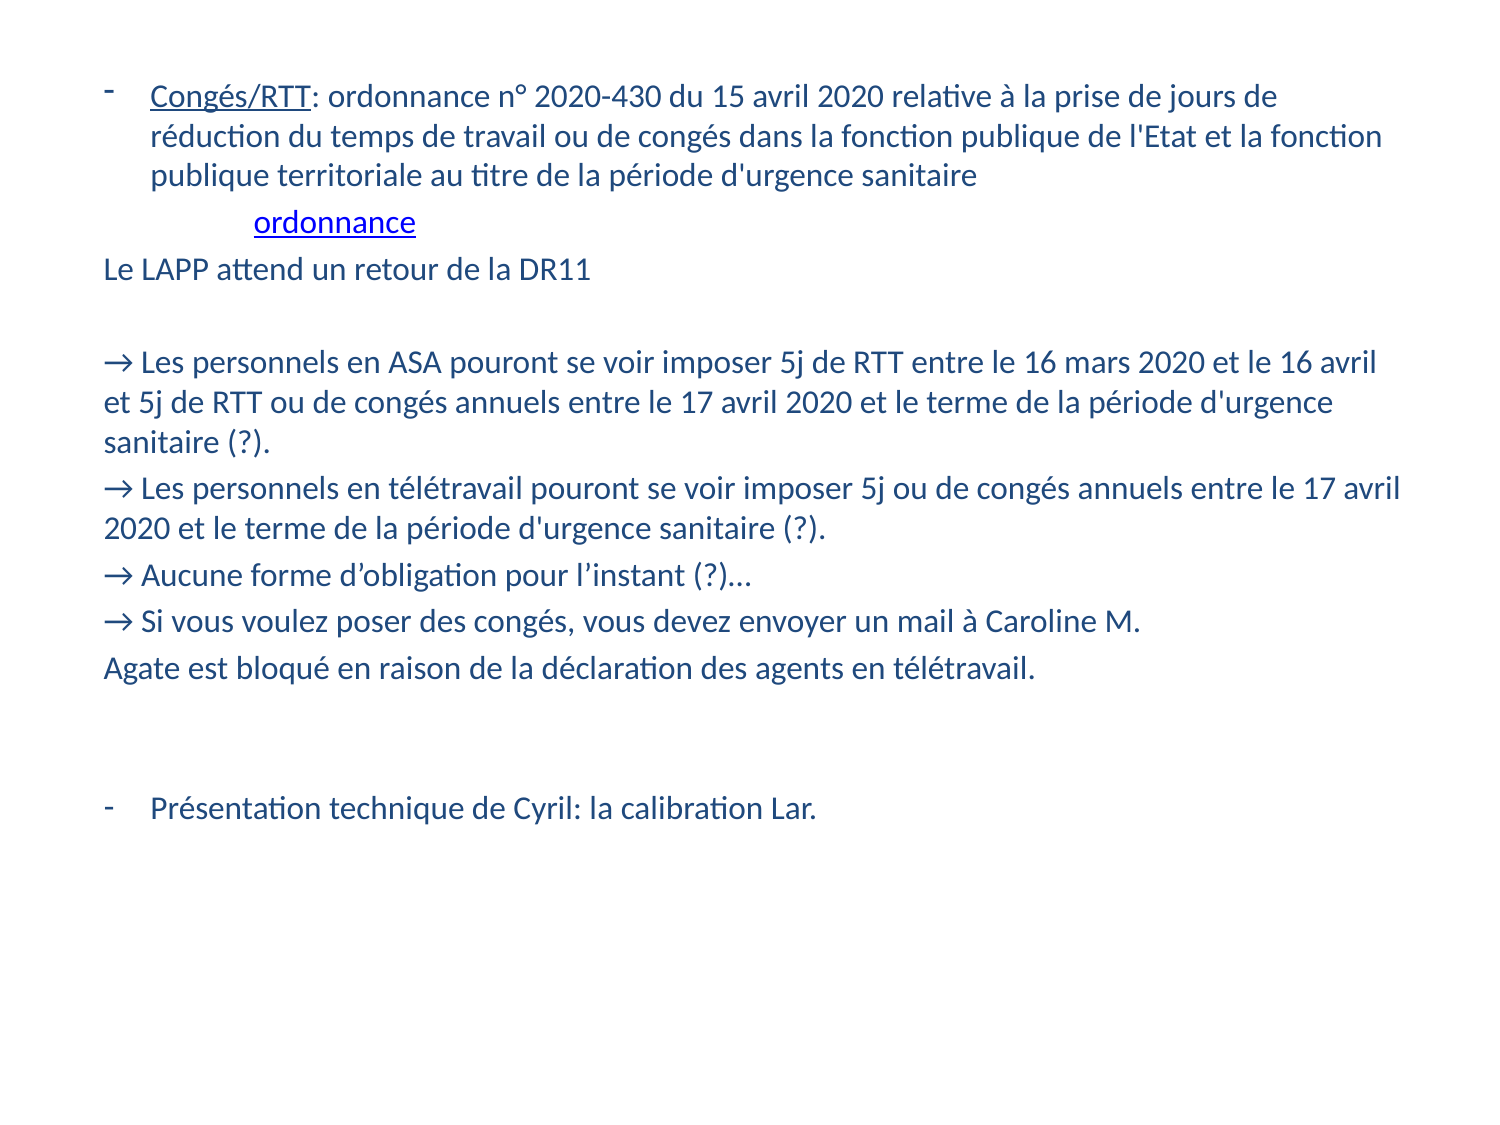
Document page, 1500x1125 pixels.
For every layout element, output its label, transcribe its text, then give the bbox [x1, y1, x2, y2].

text_box Congés/RTT: ordonnance n° 2020-430 du 15 avril 2020 relative à la prise de jours de réduction du temps de travail ou de congés dans la fonction publique de l'Etat et la fonction publique territoriale au titre de la période d'urgence sanitaire ordonnance Le LAPP attend un retour de la DR11 → Les personnels en ASA pouront se voir imposer 5j de RTT entre le 16 mars 2020 et le 16 avril et 5j de RTT ou de congés annuels entre le 17 avril 2020 et le terme de la période d'urgence sanitaire (?). → Les personnels en télétravail pouront se voir imposer 5j ou de congés annuels entre le 17 avril 2020 et le terme de la période d'urgence sanitaire (?). → Aucune forme d’obligation pour l’instant (?)… → Si vous voulez poser des congés, vous devez envoyer un mail à Caroline M. Agate est bloqué en raison de la déclaration des agents en télétravail. Présentation technique de Cyril: la calibration Lar. [88, 66, 1424, 1024]
